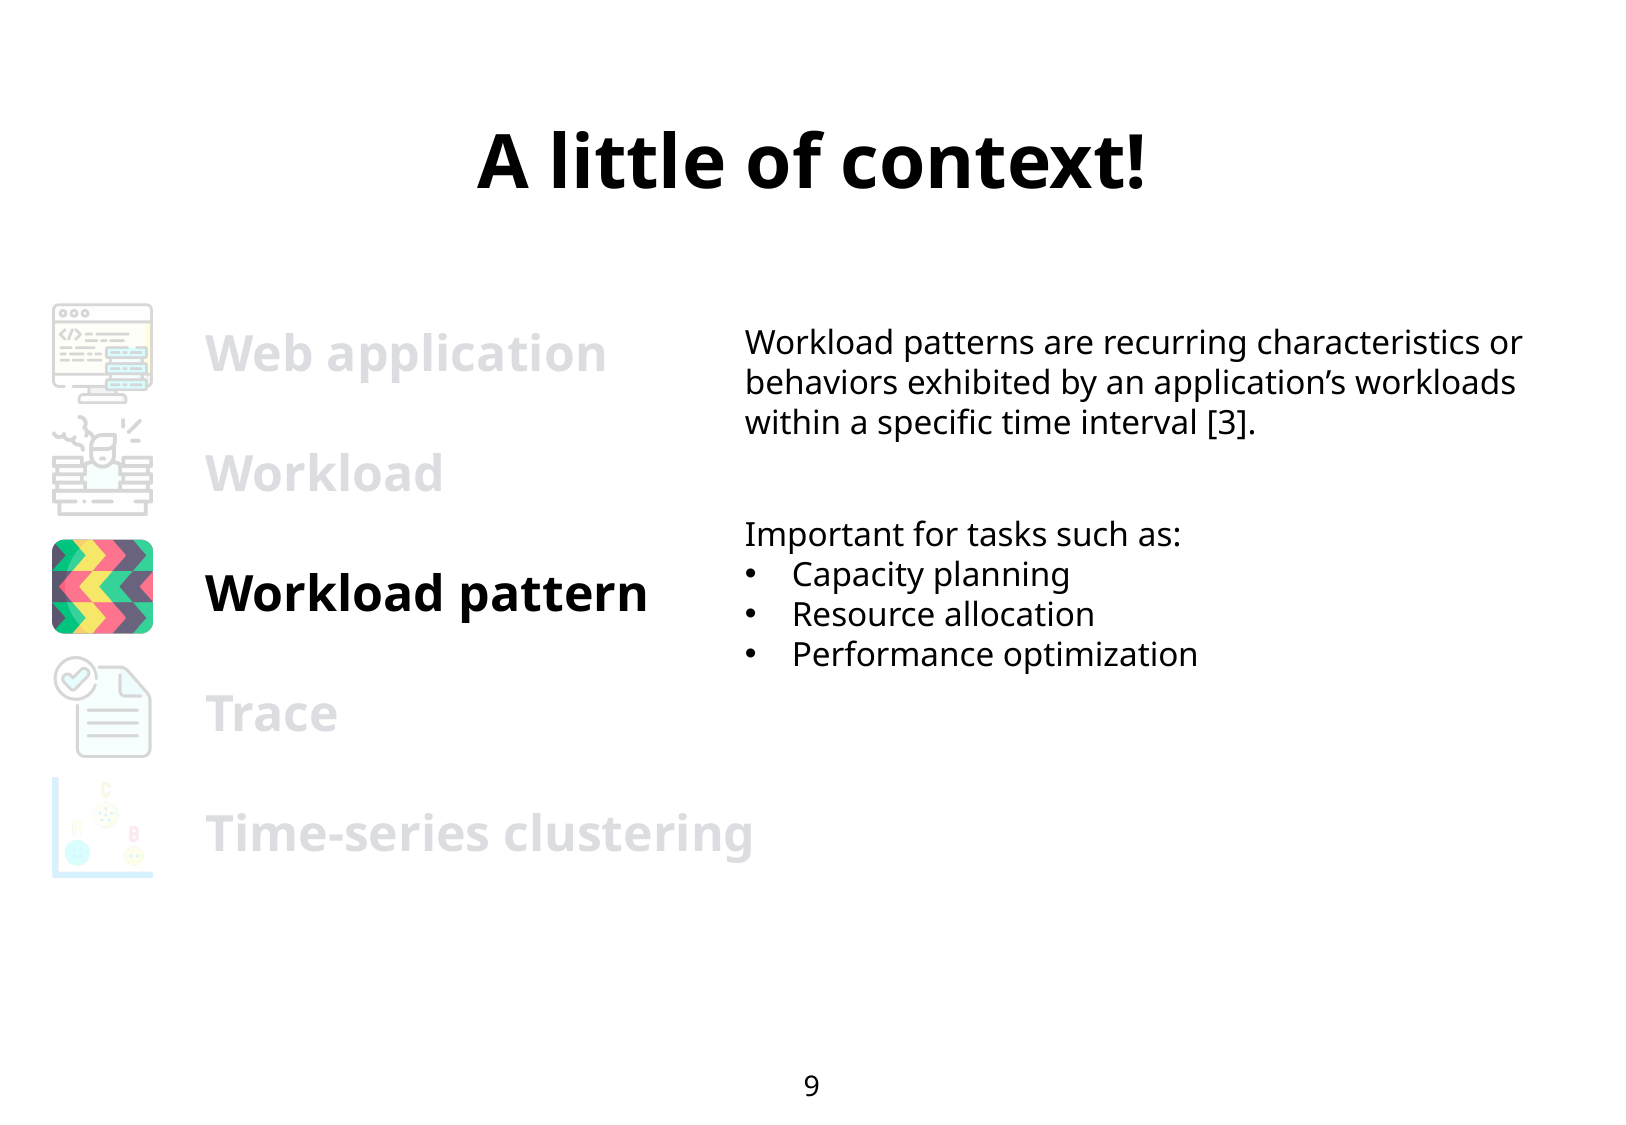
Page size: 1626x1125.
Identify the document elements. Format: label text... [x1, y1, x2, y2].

picture [52, 302, 154, 404]
picture [52, 656, 154, 758]
picture [52, 414, 154, 516]
text_box A little of context! [52, 105, 1573, 211]
picture [52, 777, 154, 878]
text_box Workload patterns are recurring characteristics or behaviors exhibited by an application’s workloads within a specific time interval [3]. [730, 313, 1595, 449]
text_box Web application Workload Workload pattern Trace Time-series clustering [190, 313, 813, 869]
text_box Important for tasks such as: Capacity planning Resource allocation Performance optimization [730, 505, 1595, 681]
slide_number 9 [794, 1067, 830, 1103]
picture [52, 536, 154, 637]
